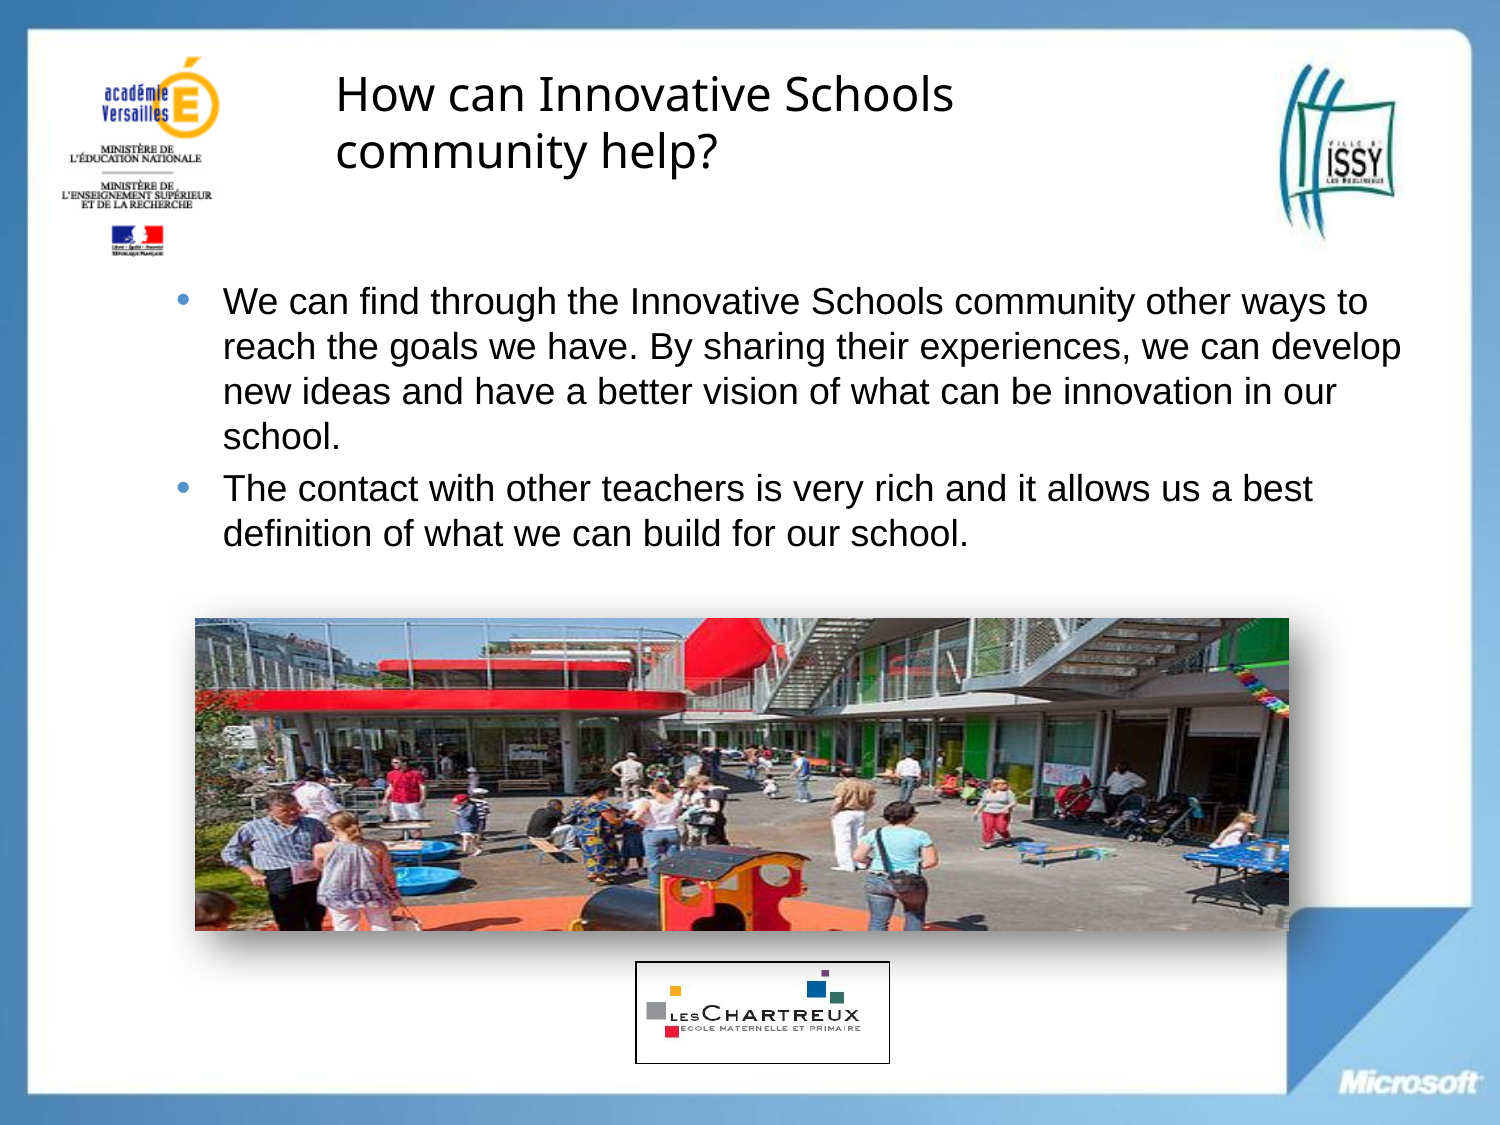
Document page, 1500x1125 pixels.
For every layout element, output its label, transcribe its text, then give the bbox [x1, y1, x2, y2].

title How can Innovative Schools community help? [320, 56, 1200, 187]
picture [0, 0, 1500, 1125]
list We can find through the Innovative Schools community other ways to reach the goals we have. By sharing their experiences, we can develop new ideas and have a better vision of what can be innovation in our school. The contact with other teachers is very rich and it allows us a best definition of what we can build for our school. [161, 269, 1438, 1013]
